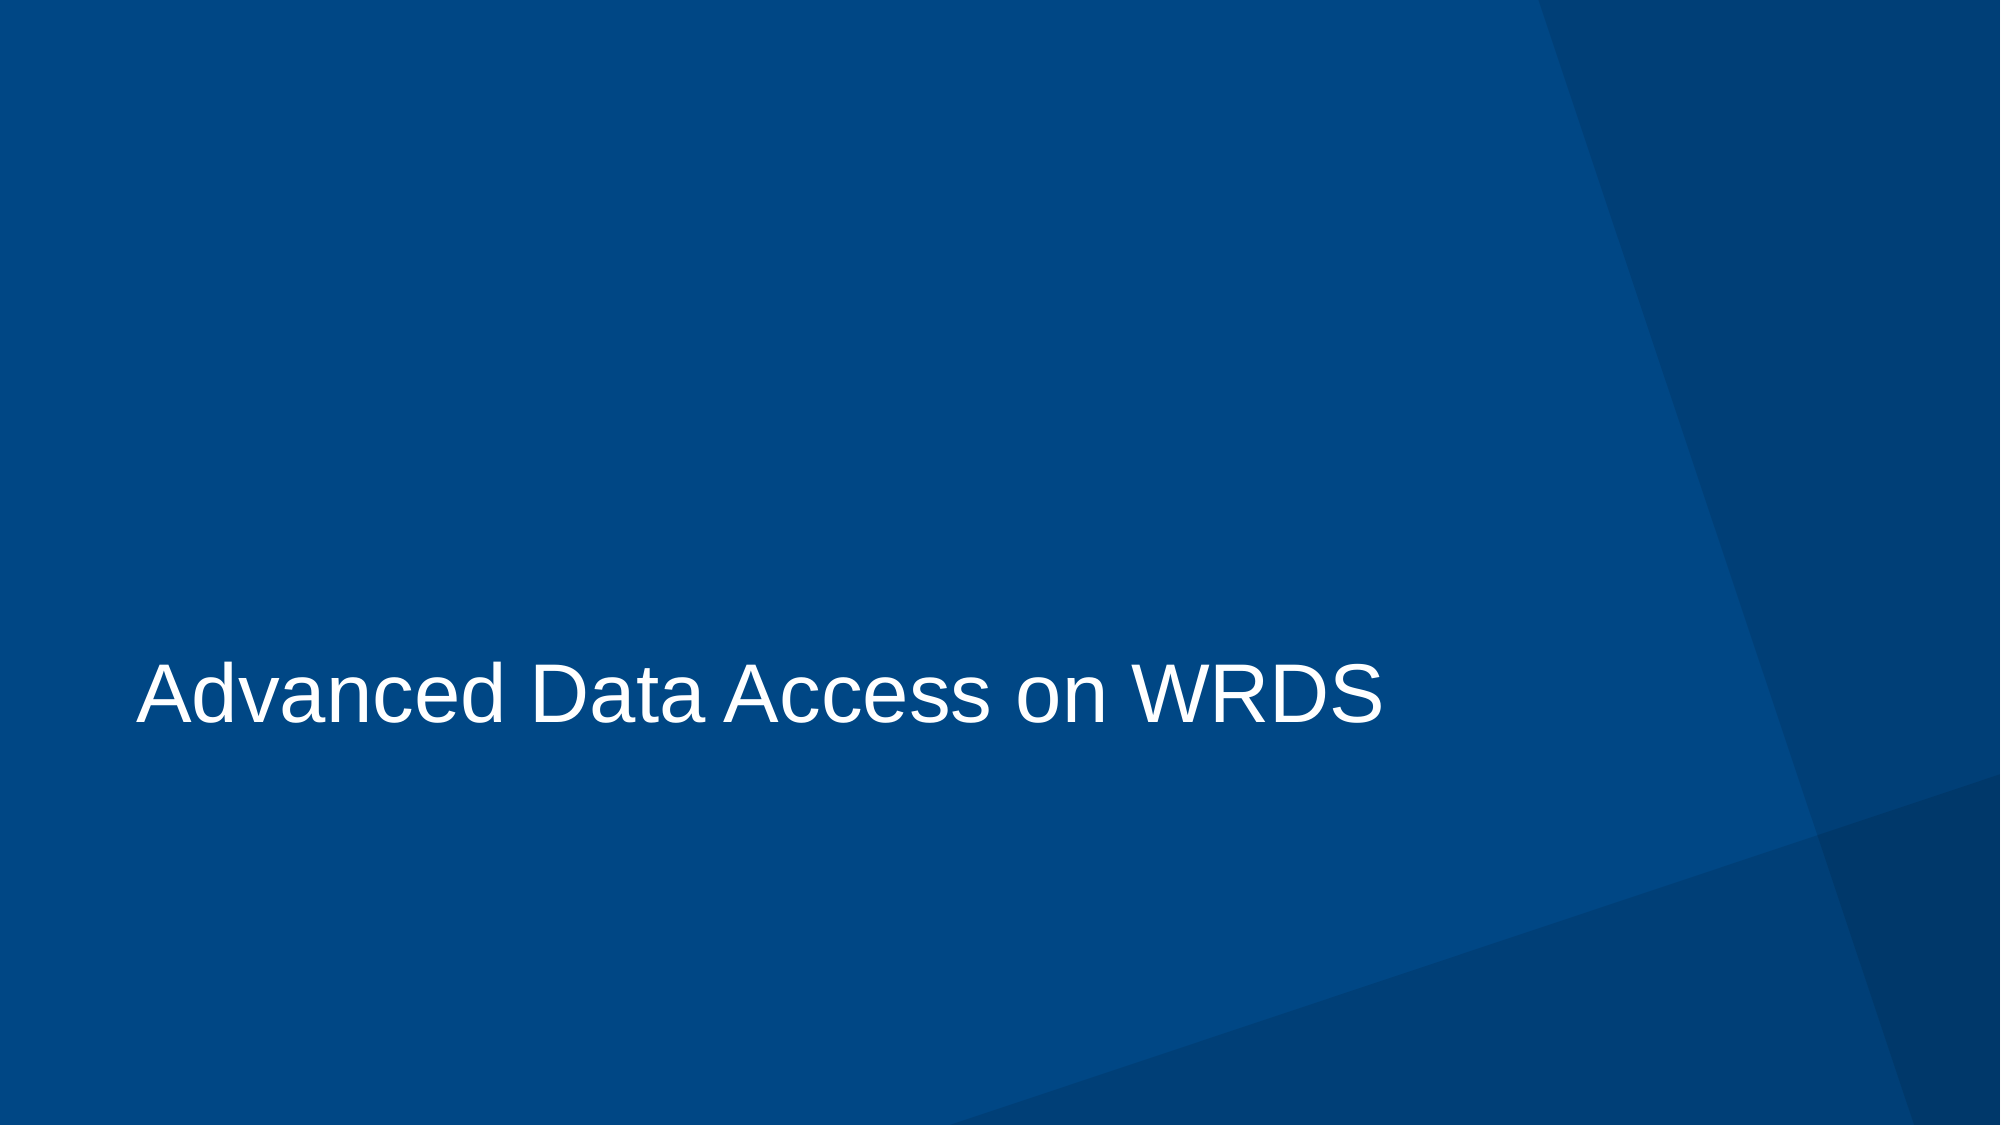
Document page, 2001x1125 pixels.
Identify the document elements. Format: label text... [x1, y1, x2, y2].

title Advanced Data Access on WRDS [136, 642, 1862, 749]
